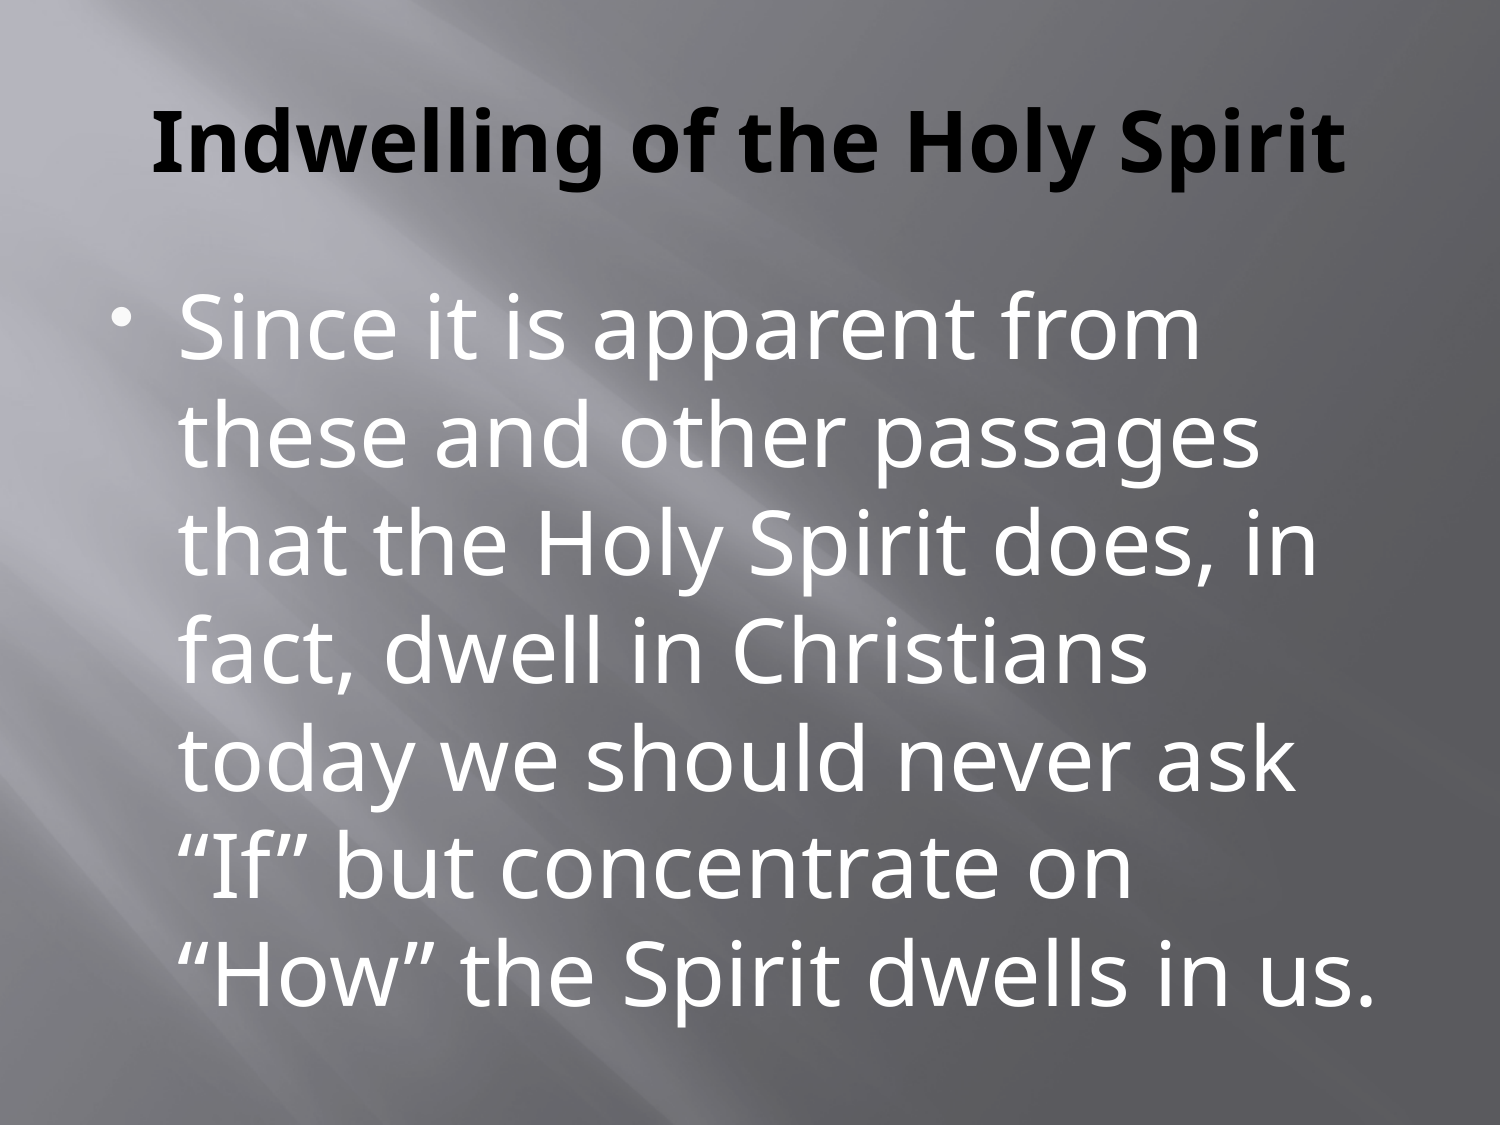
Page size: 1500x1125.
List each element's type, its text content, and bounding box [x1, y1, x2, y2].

title Indwelling of the Holy Spirit [75, 45, 1425, 233]
list Since it is apparent from these and other passages that the Holy Spirit does, in fact, dwell in Christians today we should never ask “If” but concentrate on “How” the Spirit dwells in us. [75, 262, 1425, 1035]
